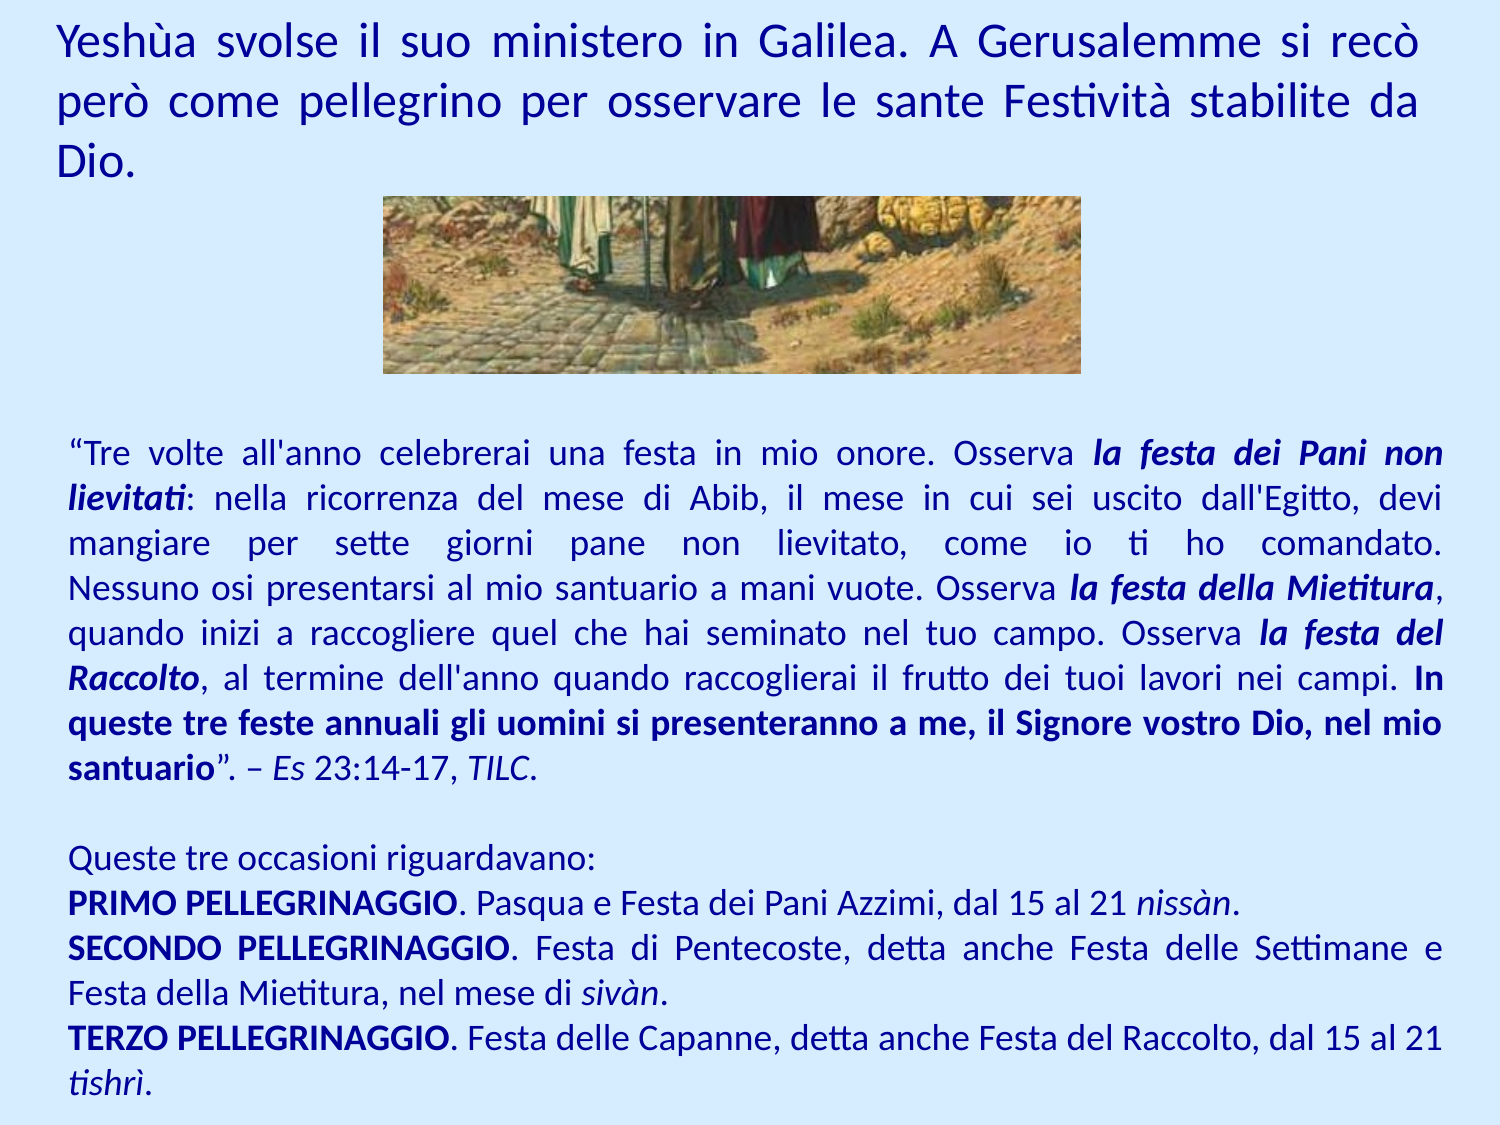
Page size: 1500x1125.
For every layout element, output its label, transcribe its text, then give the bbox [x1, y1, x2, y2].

text_box “Tre volte all'anno celebrerai una festa in mio onore. Osserva la festa dei Pani non lievitati: nella ricorrenza del mese di Abib, il mese in cui sei uscito dall'Egitto, devi mangiare per sette giorni pane non lievitato, come io ti ho comandato. Nessuno osi presentarsi al mio santuario a mani vuote. Osserva la festa della Mietitura, quando inizi a raccogliere quel che hai seminato nel tuo campo. Osserva la festa del Raccolto, al termine dell'anno quando raccoglierai il frutto dei tuoi lavori nei campi. In queste tre feste annuali gli uomini si presenteranno a me, il Signore vostro Dio, nel mio santuario”. – Es 23:14-17, TILC. Queste tre occasioni riguardavano: Primo pellegrinaggio. Pasqua e Festa dei Pani Azzimi, dal 15 al 21 nissàn. Secondo pellegrinaggio. Festa di Pentecoste, detta anche Festa delle Settimane e Festa della Mietitura, nel mese di sivàn. Terzo pellegrinaggio. Festa delle Capanne, detta anche Festa del Raccolto, dal 15 al 21 tishrì. [53, 420, 1459, 1125]
picture [383, 195, 1081, 374]
text_box Yeshùa svolse il suo ministero in Galilea. A Gerusalemme si recò però come pellegrino per osservare le sante Festività stabilite da Dio. [41, 0, 1436, 195]
